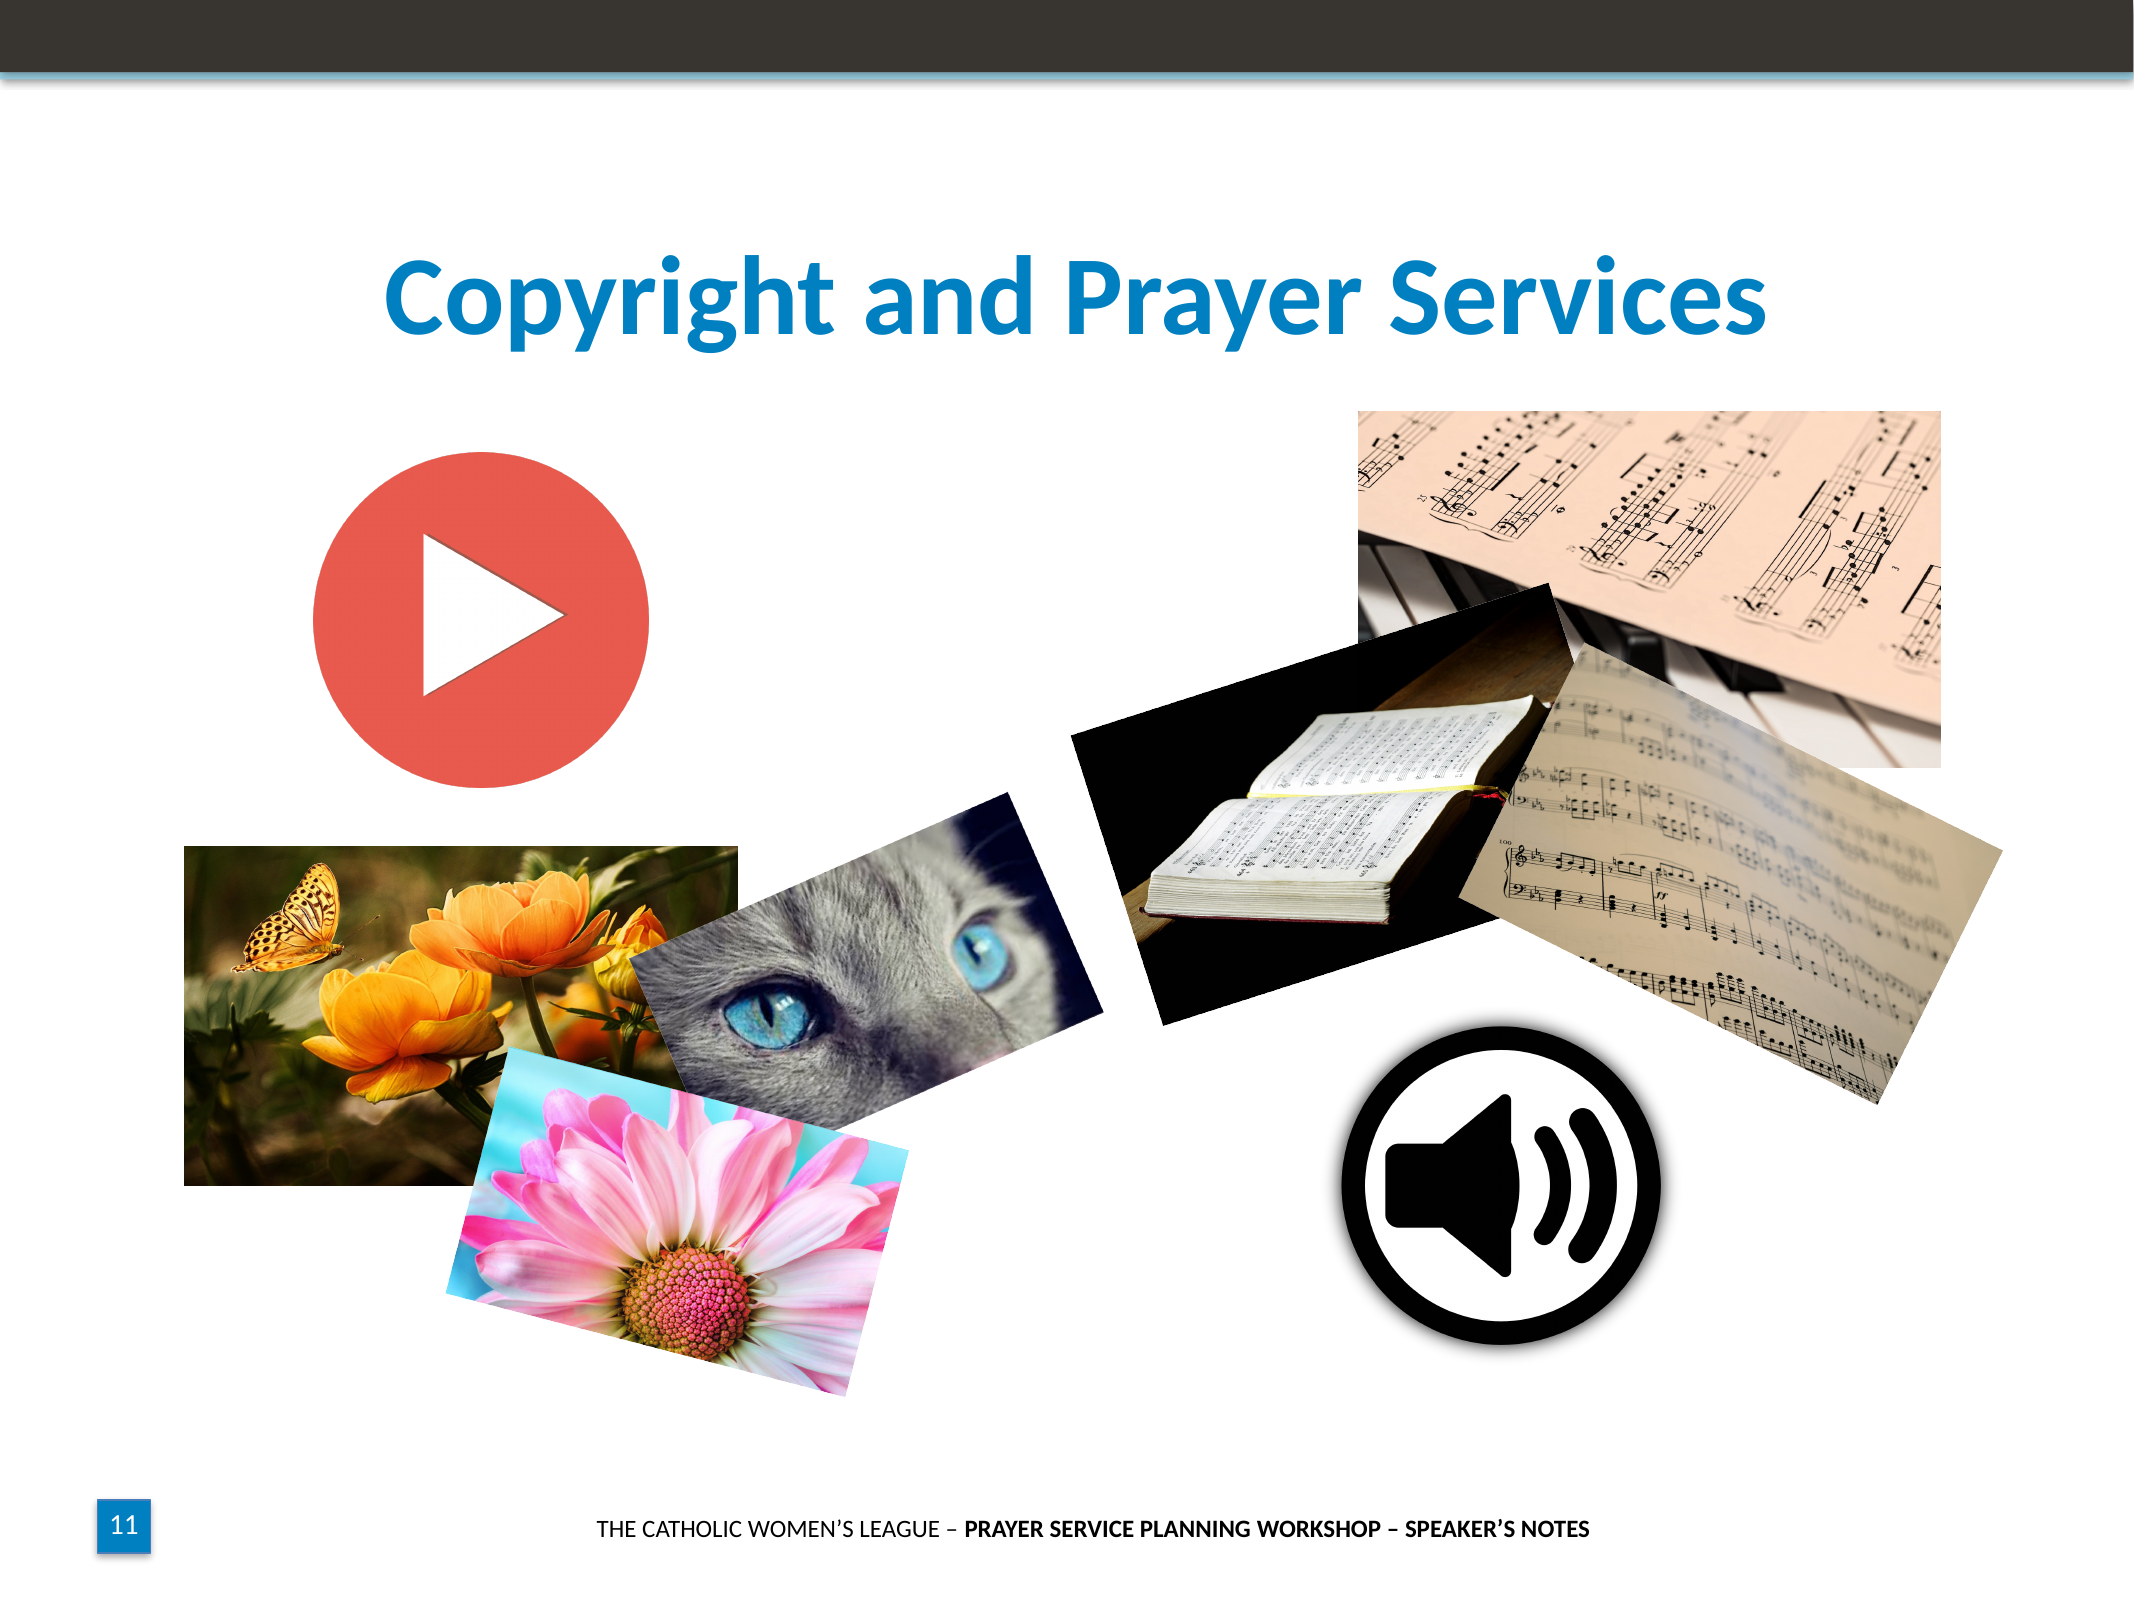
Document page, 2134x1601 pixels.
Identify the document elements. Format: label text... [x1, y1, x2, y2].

picture [1320, 1096, 1682, 1366]
picture [1861, 1096, 1881, 1104]
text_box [1065, 411, 2009, 1096]
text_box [183, 798, 1109, 1393]
picture [996, 793, 1010, 798]
text_box Copyright and Prayer Services [203, 214, 1953, 365]
picture [313, 451, 649, 788]
